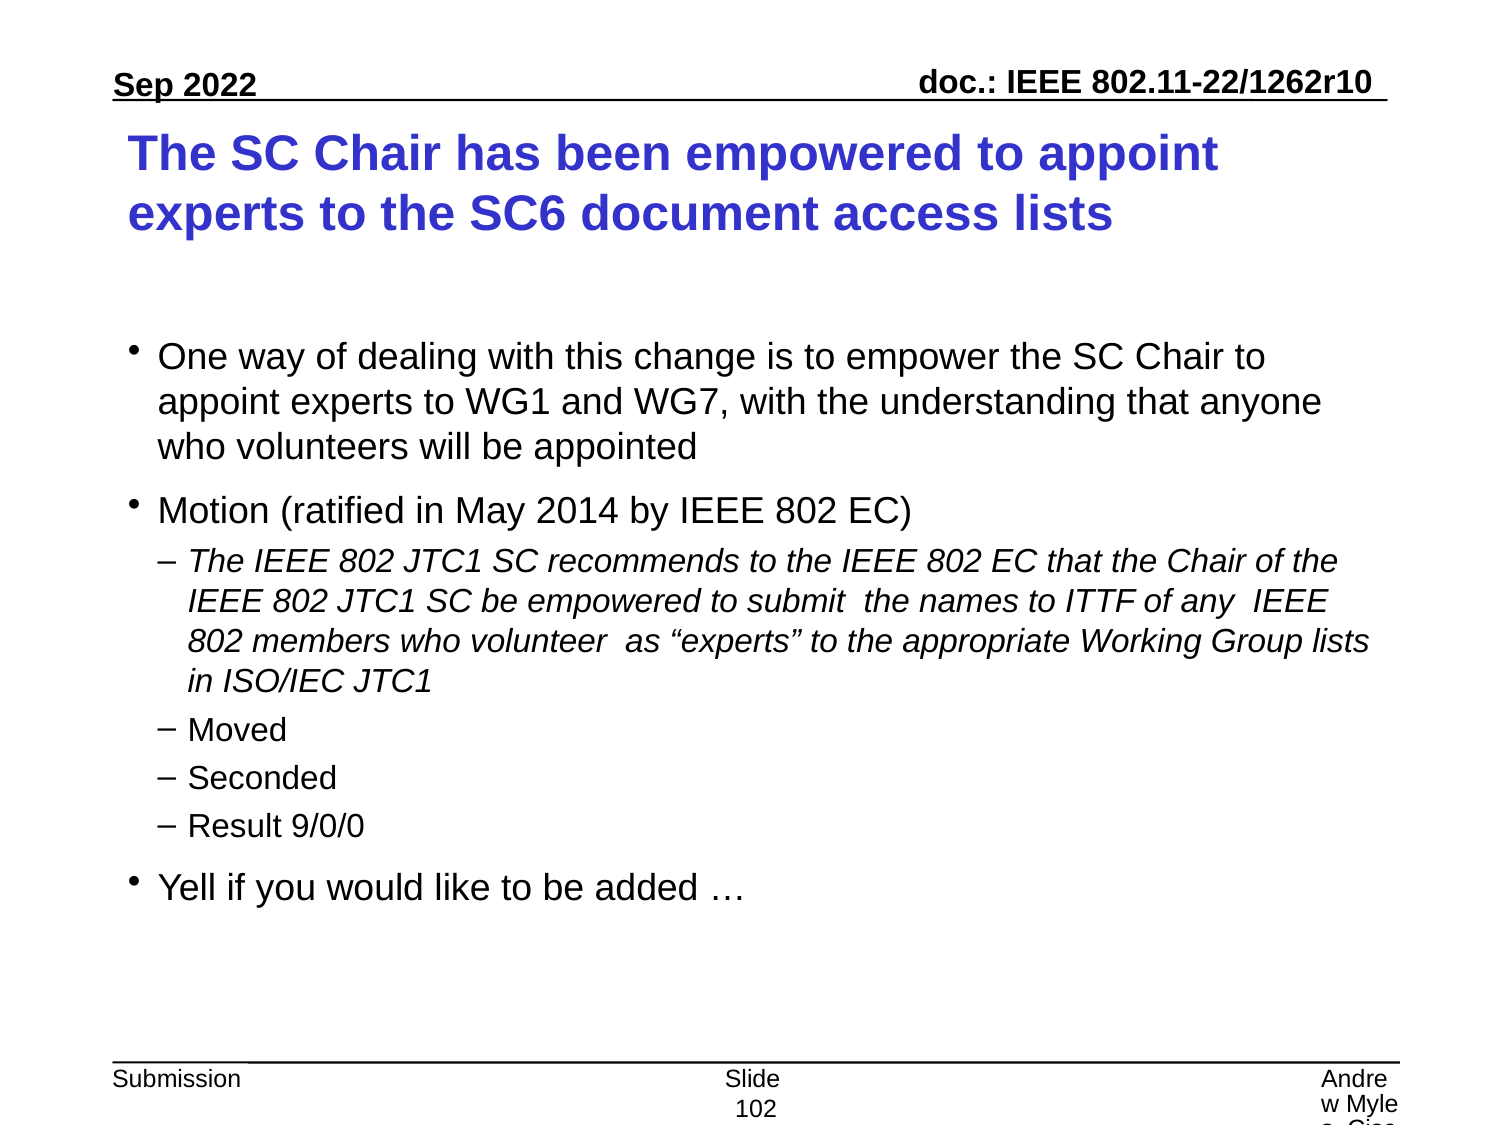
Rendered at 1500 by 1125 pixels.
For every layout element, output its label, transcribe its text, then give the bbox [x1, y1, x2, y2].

list One way of dealing with this change is to empower the SC Chair to appoint experts to WG1 and WG7, with the understanding that anyone who volunteers will be appointed Motion (ratified in May 2014 by IEEE 802 EC) The IEEE 802 JTC1 SC recommends to the IEEE 802 EC that the Chair of the IEEE 802 JTC1 SC be empowered to submit the names to ITTF of any IEEE 802 members who volunteer as “experts” to the appropriate Working Group lists in ISO/IEC JTC1 Moved Seconded Result 9/0/0 Yell if you would like to be added … [112, 324, 1388, 1000]
slide_number Slide 102 [709, 1061, 803, 1093]
title The SC Chair has been empowered to appoint experts to the SC6 document access lists [112, 112, 1388, 288]
footer Andrew Myles, Cisco [1320, 1061, 1402, 1093]
